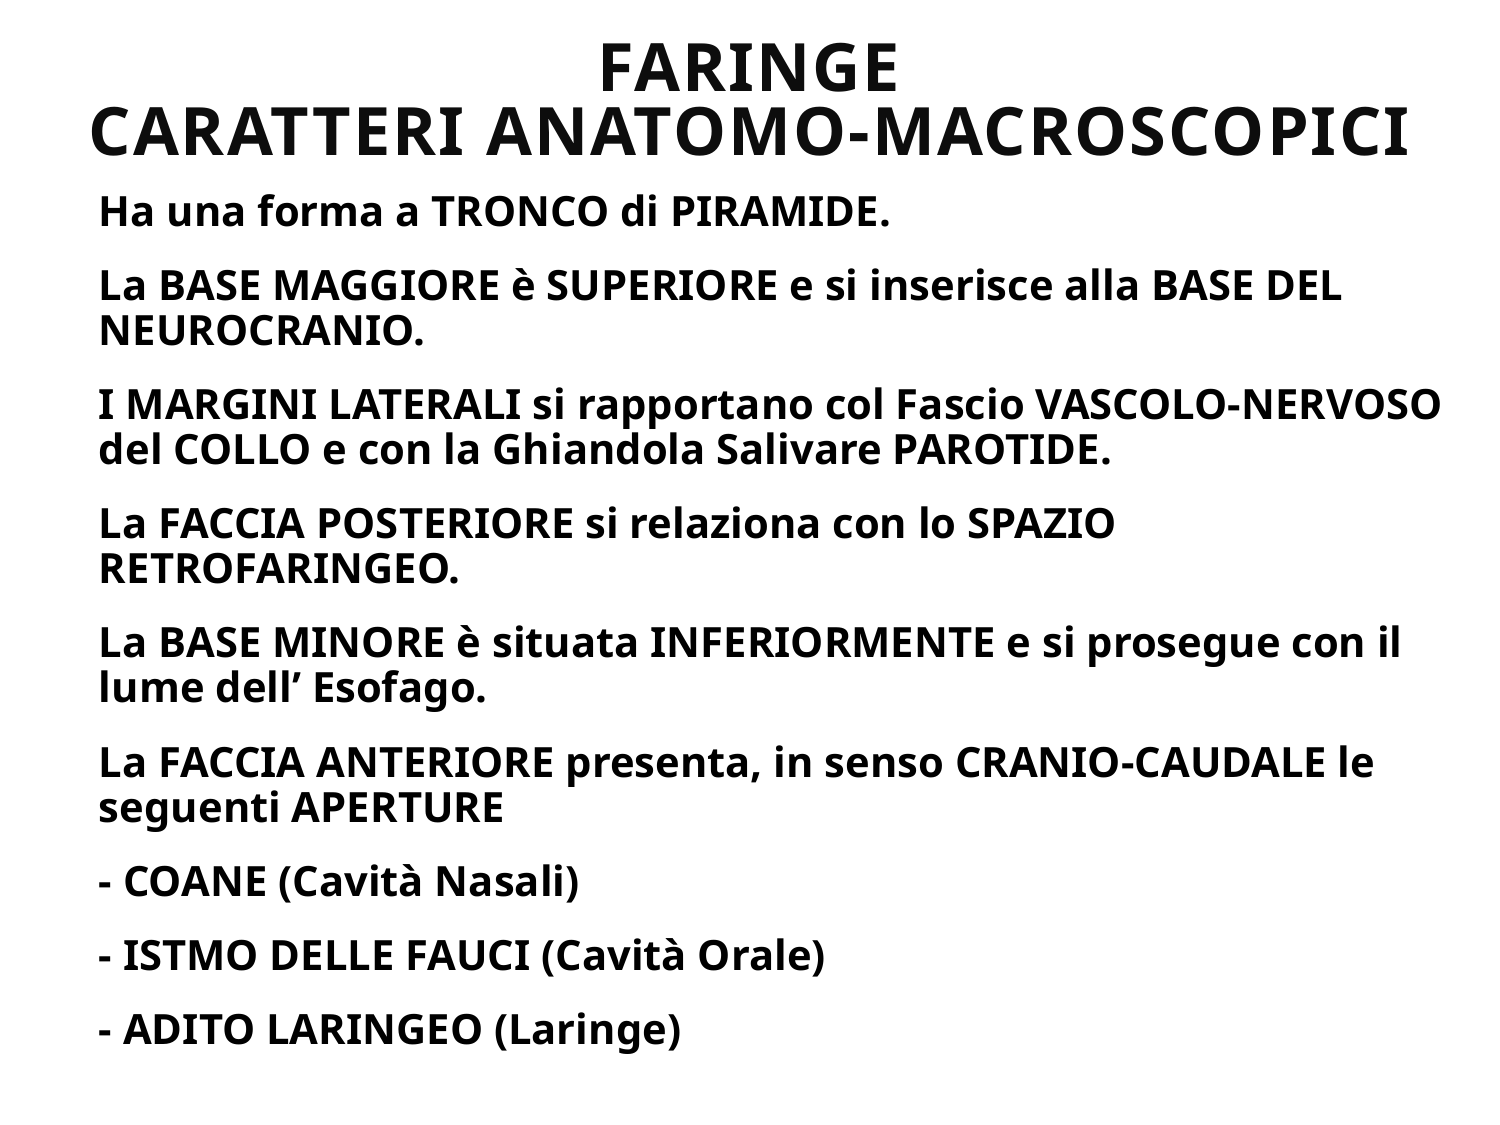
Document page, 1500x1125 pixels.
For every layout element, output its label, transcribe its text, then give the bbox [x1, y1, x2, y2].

list Ha una forma a TRONCO di PIRAMIDE. La BASE MAGGIORE è SUPERIORE e si inserisce alla BASE DEL NEUROCRANIO. I MARGINI LATERALI si rapportano col Fascio VASCOLO-NERVOSO del COLLO e con la Ghiandola Salivare PAROTIDE. La FACCIA POSTERIORE si relaziona con lo SPAZIO RETROFARINGEO. La BASE MINORE è situata INFERIORMENTE e si prosegue con il lume dell’ Esofago. La FACCIA ANTERIORE presenta, in senso CRANIO-CAUDALE le seguenti APERTURE - COANE (Cavità Nasali) - ISTMO DELLE FAUCI (Cavità Orale) - ADITO LARINGEO (Laringe) [76, 182, 1465, 1100]
title FARINGE CARATTERI ANATOMO-MACROSCOPICI [0, 0, 1500, 209]
